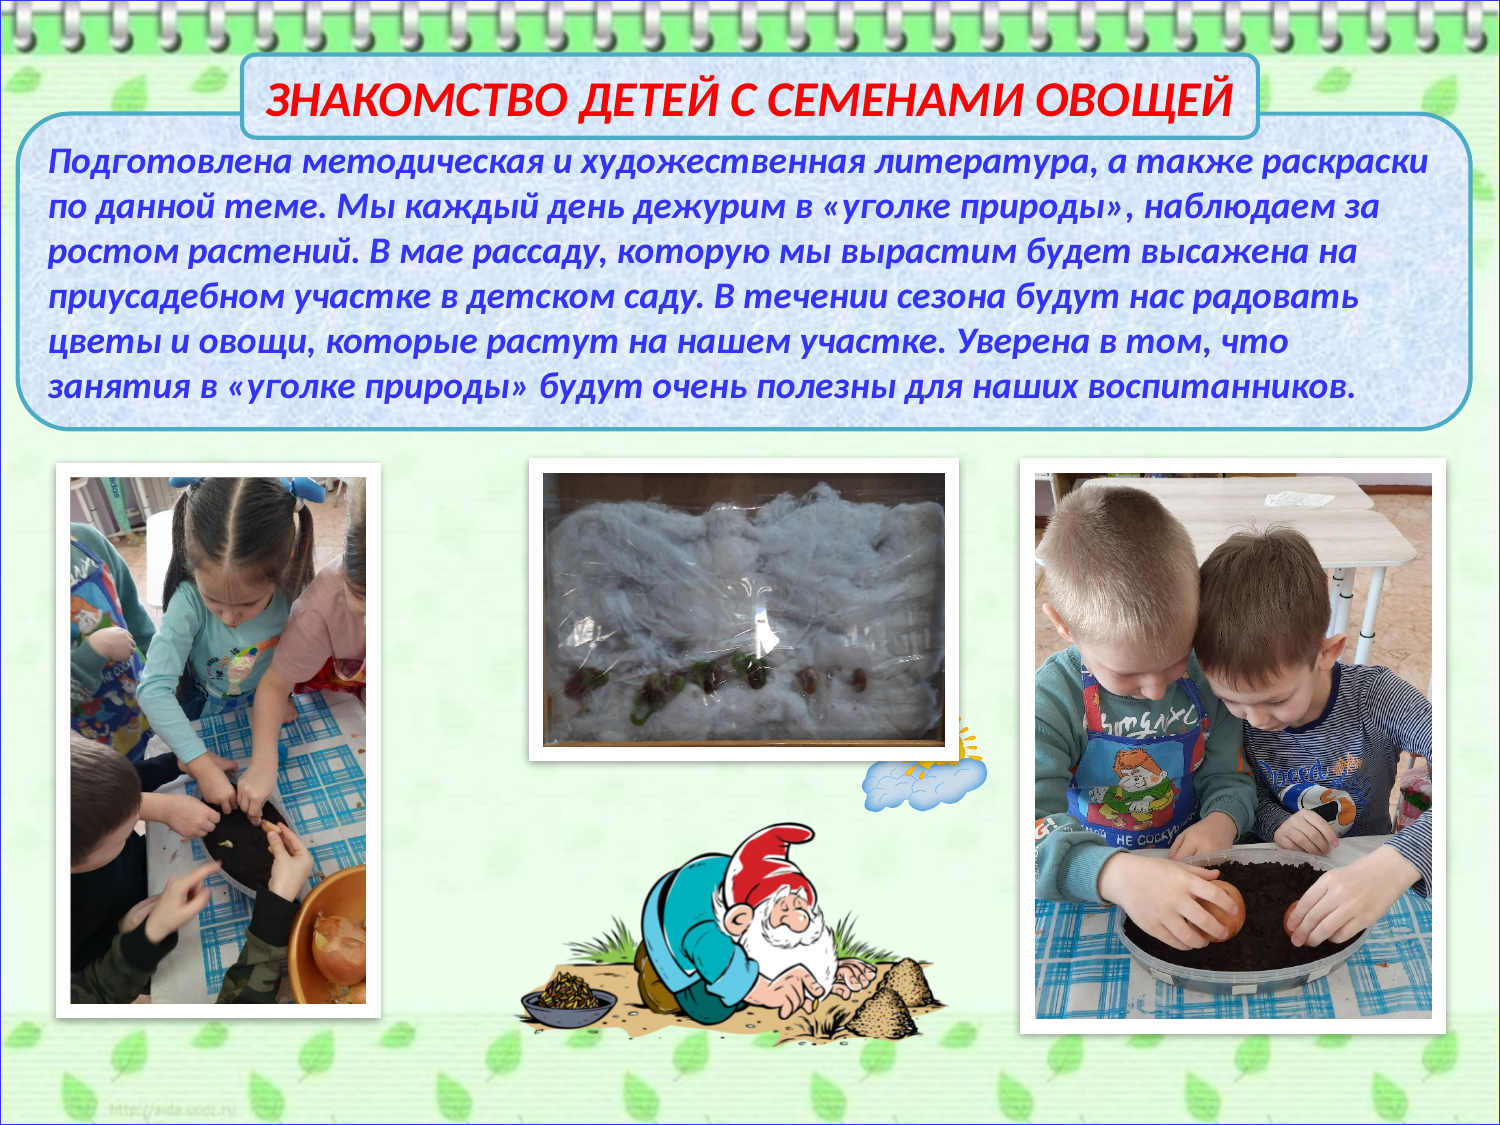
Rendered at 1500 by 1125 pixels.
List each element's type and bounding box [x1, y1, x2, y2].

picture [513, 472, 1007, 1047]
list [0, 0, 1500, 1125]
picture [1034, 472, 1432, 1020]
picture [0, 592, 482, 889]
